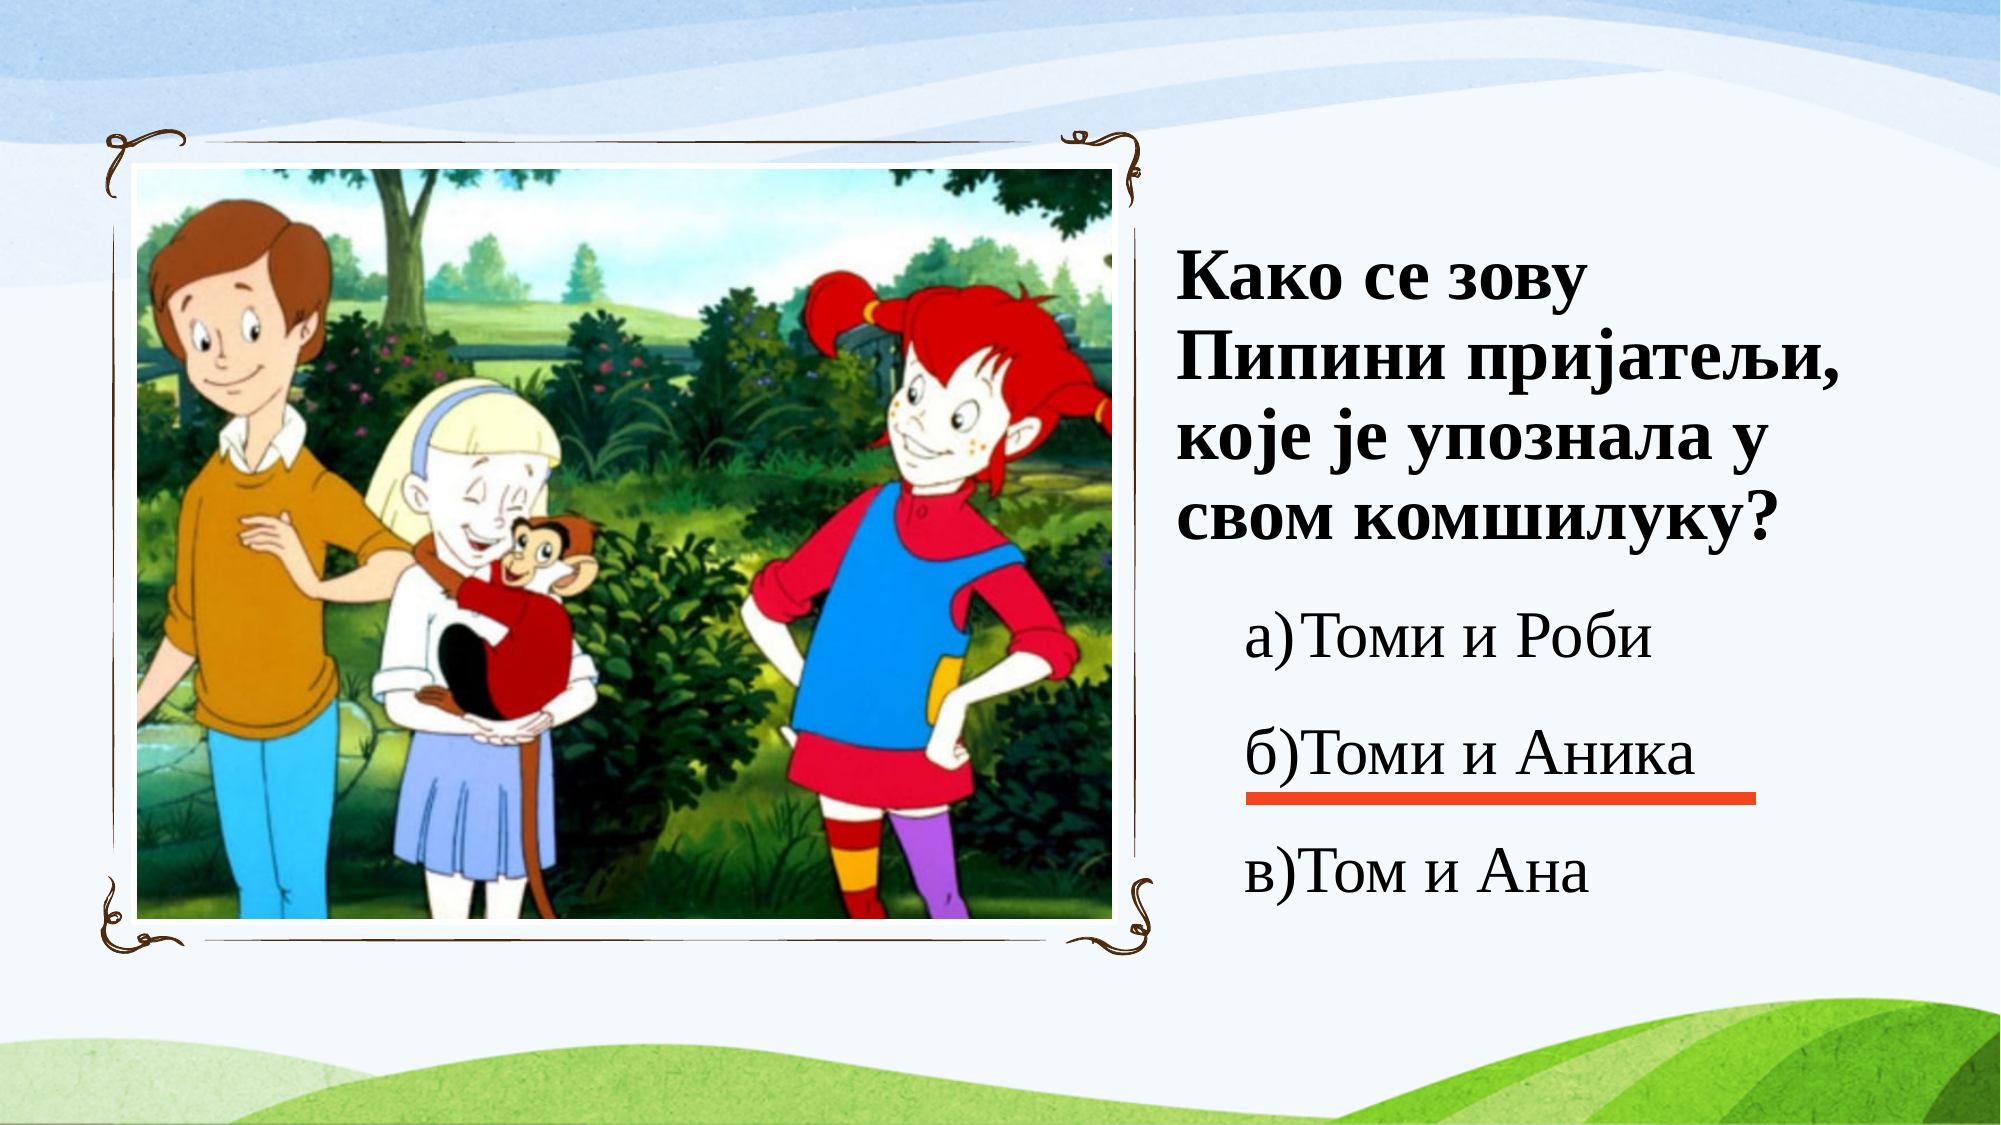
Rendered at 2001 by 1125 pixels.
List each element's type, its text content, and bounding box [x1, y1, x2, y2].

title Како се зову Пипини пријатељи, које је упознала у свом комшилуку? [1161, 149, 1860, 564]
list Томи и Роби б)Томи и Аника в)Том и Ана [1229, 583, 1832, 920]
picture [0, 0, 2001, 1125]
